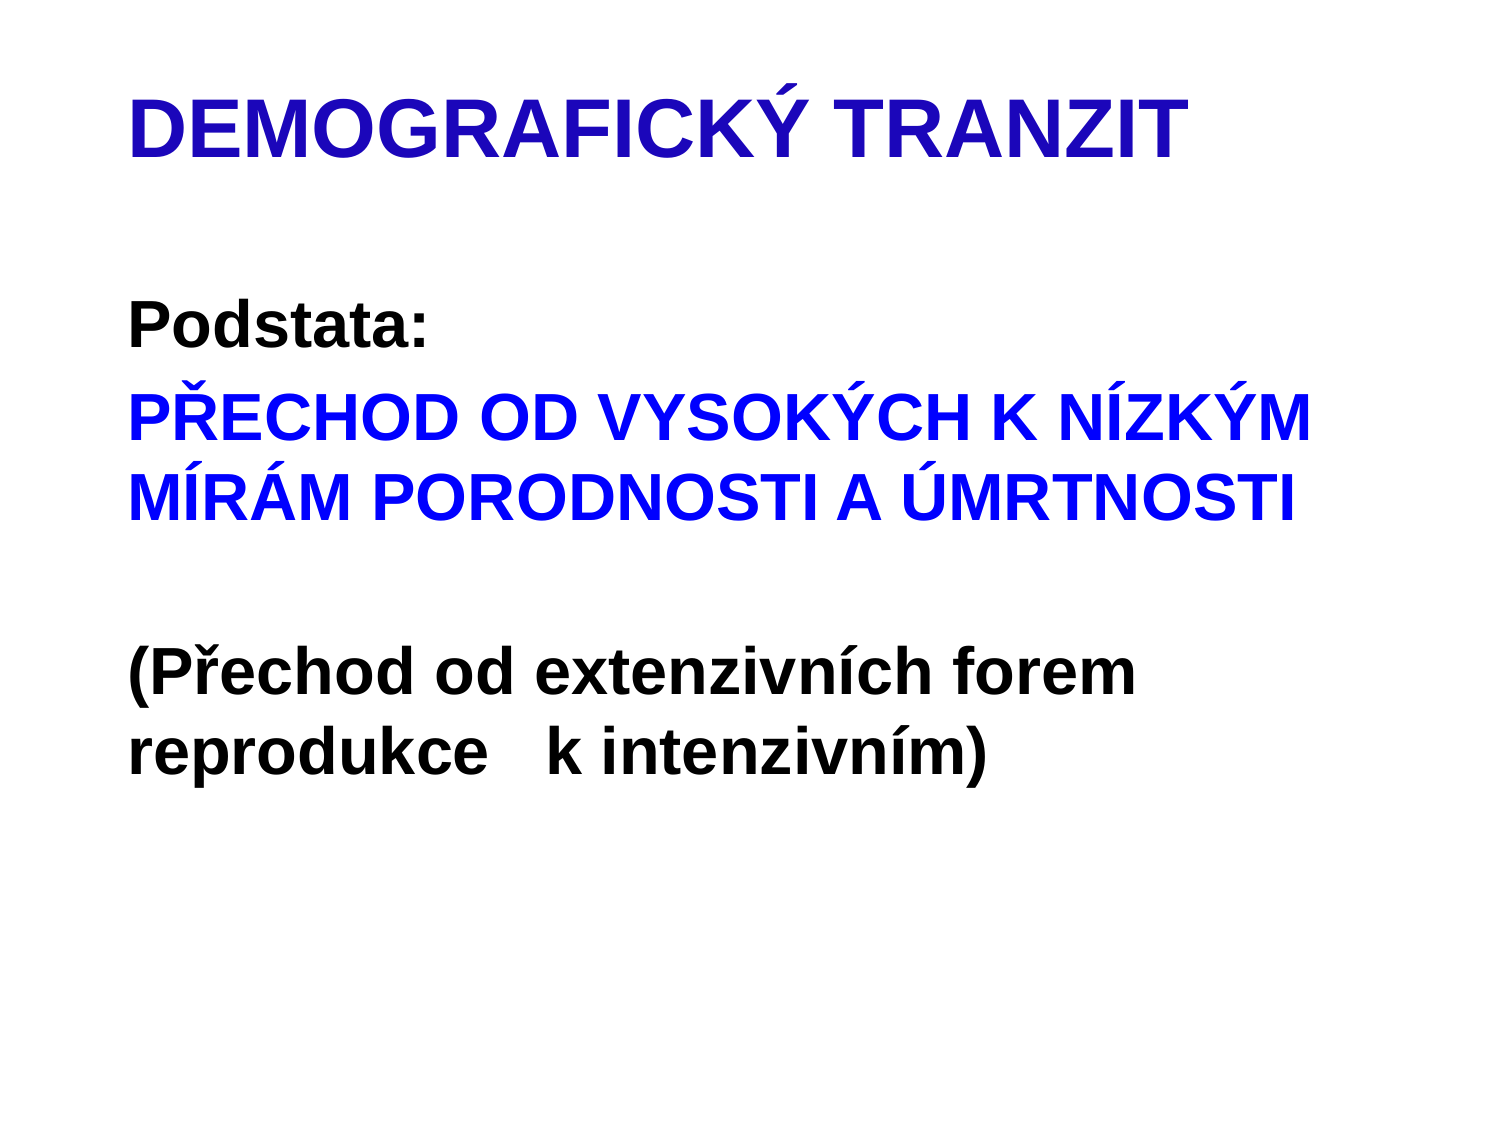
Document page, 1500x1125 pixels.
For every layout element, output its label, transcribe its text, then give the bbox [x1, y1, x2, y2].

list DEMOGRAFICKÝ TRANZIT Podstata: PŘECHOD OD VYSOKÝCH K NÍZKÝM MÍRÁM PORODNOSTI A ÚMRTNOSTI (Přechod od extenzivních forem reprodukce k intenzivním) [112, 66, 1425, 1059]
